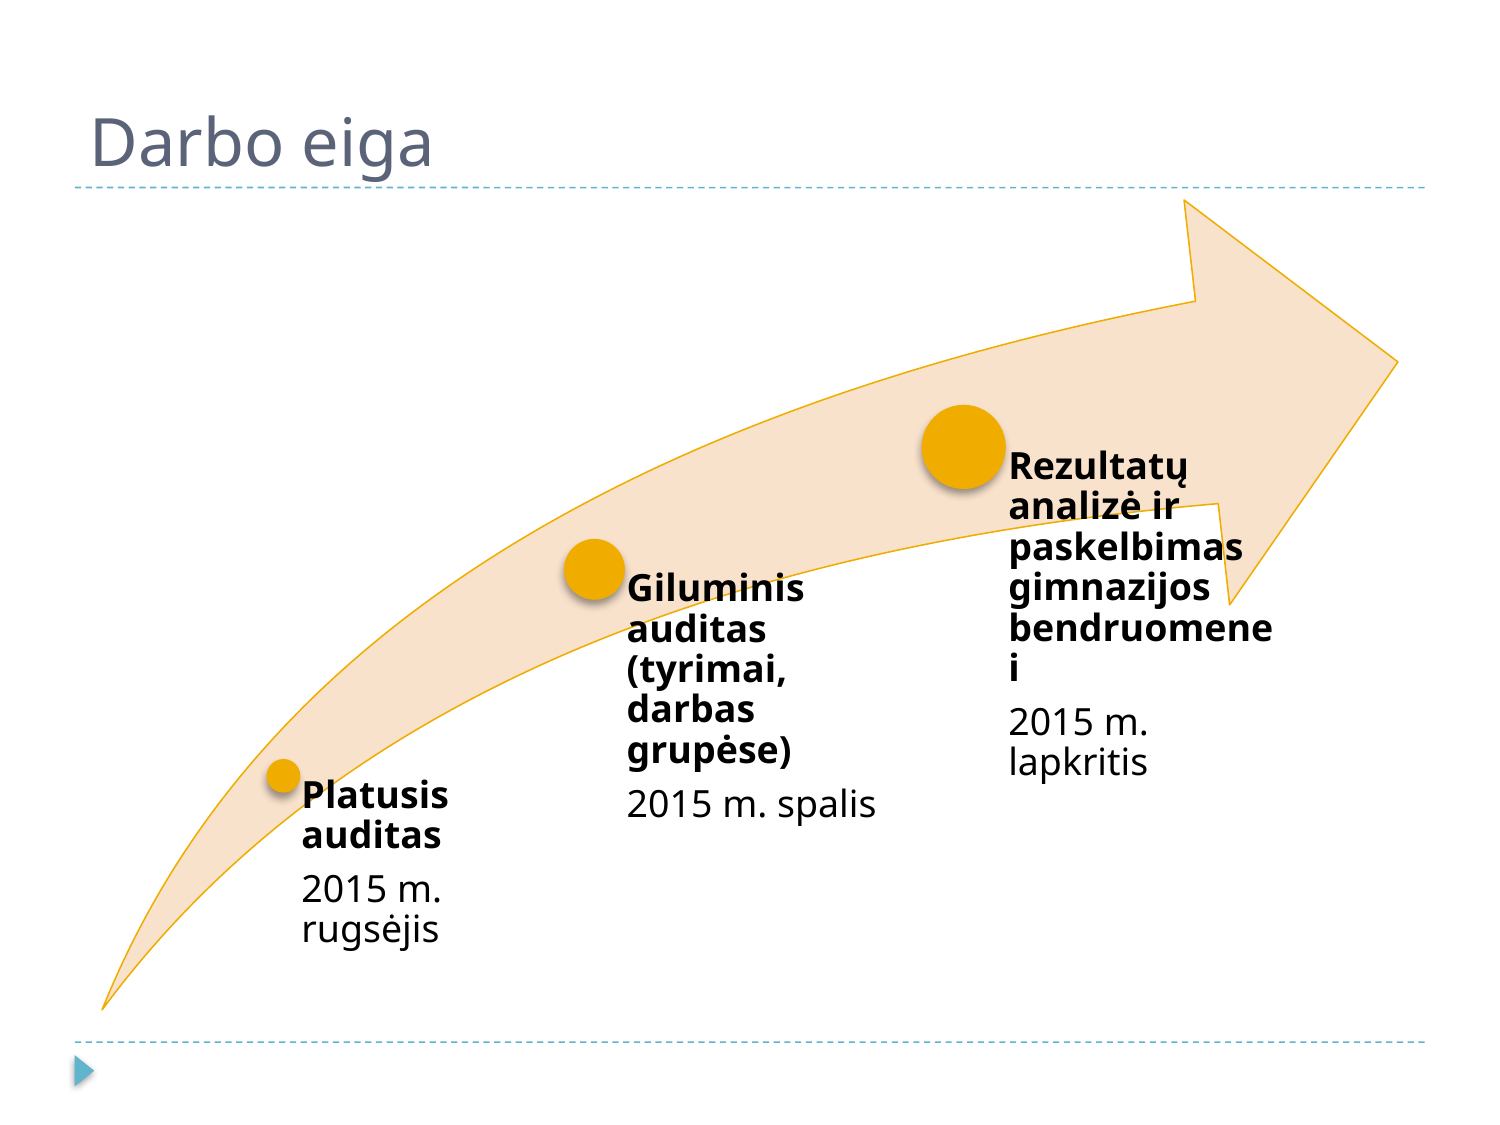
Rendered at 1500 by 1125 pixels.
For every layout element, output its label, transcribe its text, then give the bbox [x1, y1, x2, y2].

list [74, 199, 1426, 1011]
title Darbo eiga [75, 24, 1425, 188]
